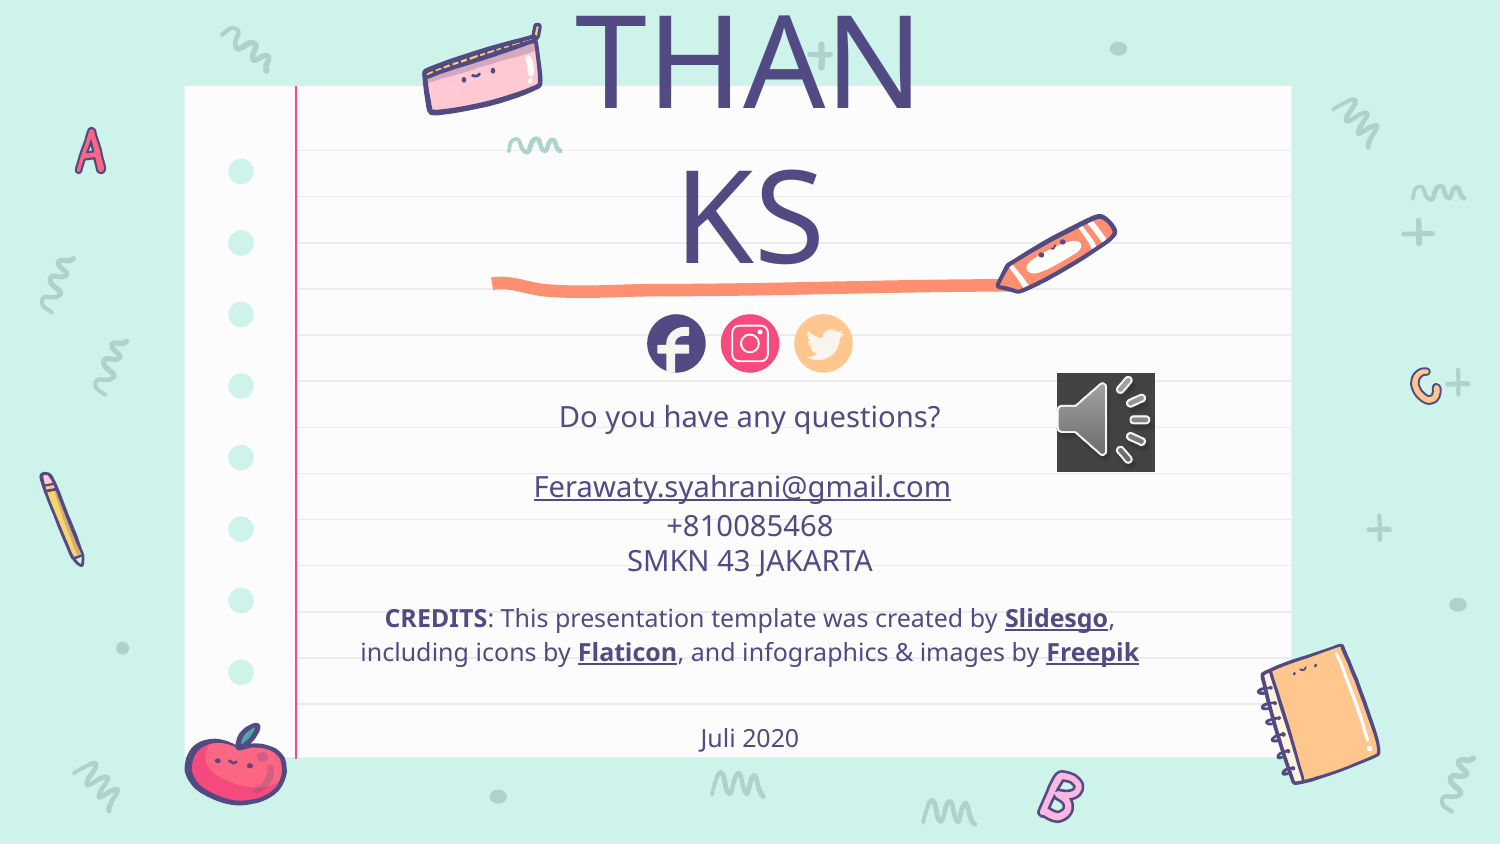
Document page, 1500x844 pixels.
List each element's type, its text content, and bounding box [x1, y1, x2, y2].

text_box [646, 314, 706, 374]
subtitle Do you have any questions? Ferawaty.syahrani@gmail.com +810085468 SMKN 43 JAKARTA [340, 383, 1160, 577]
text_box Juli 2020 [520, 713, 979, 743]
title THANKS [521, 149, 979, 211]
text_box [794, 313, 853, 373]
picture [1055, 372, 1157, 473]
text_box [491, 212, 1122, 296]
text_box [720, 313, 780, 373]
